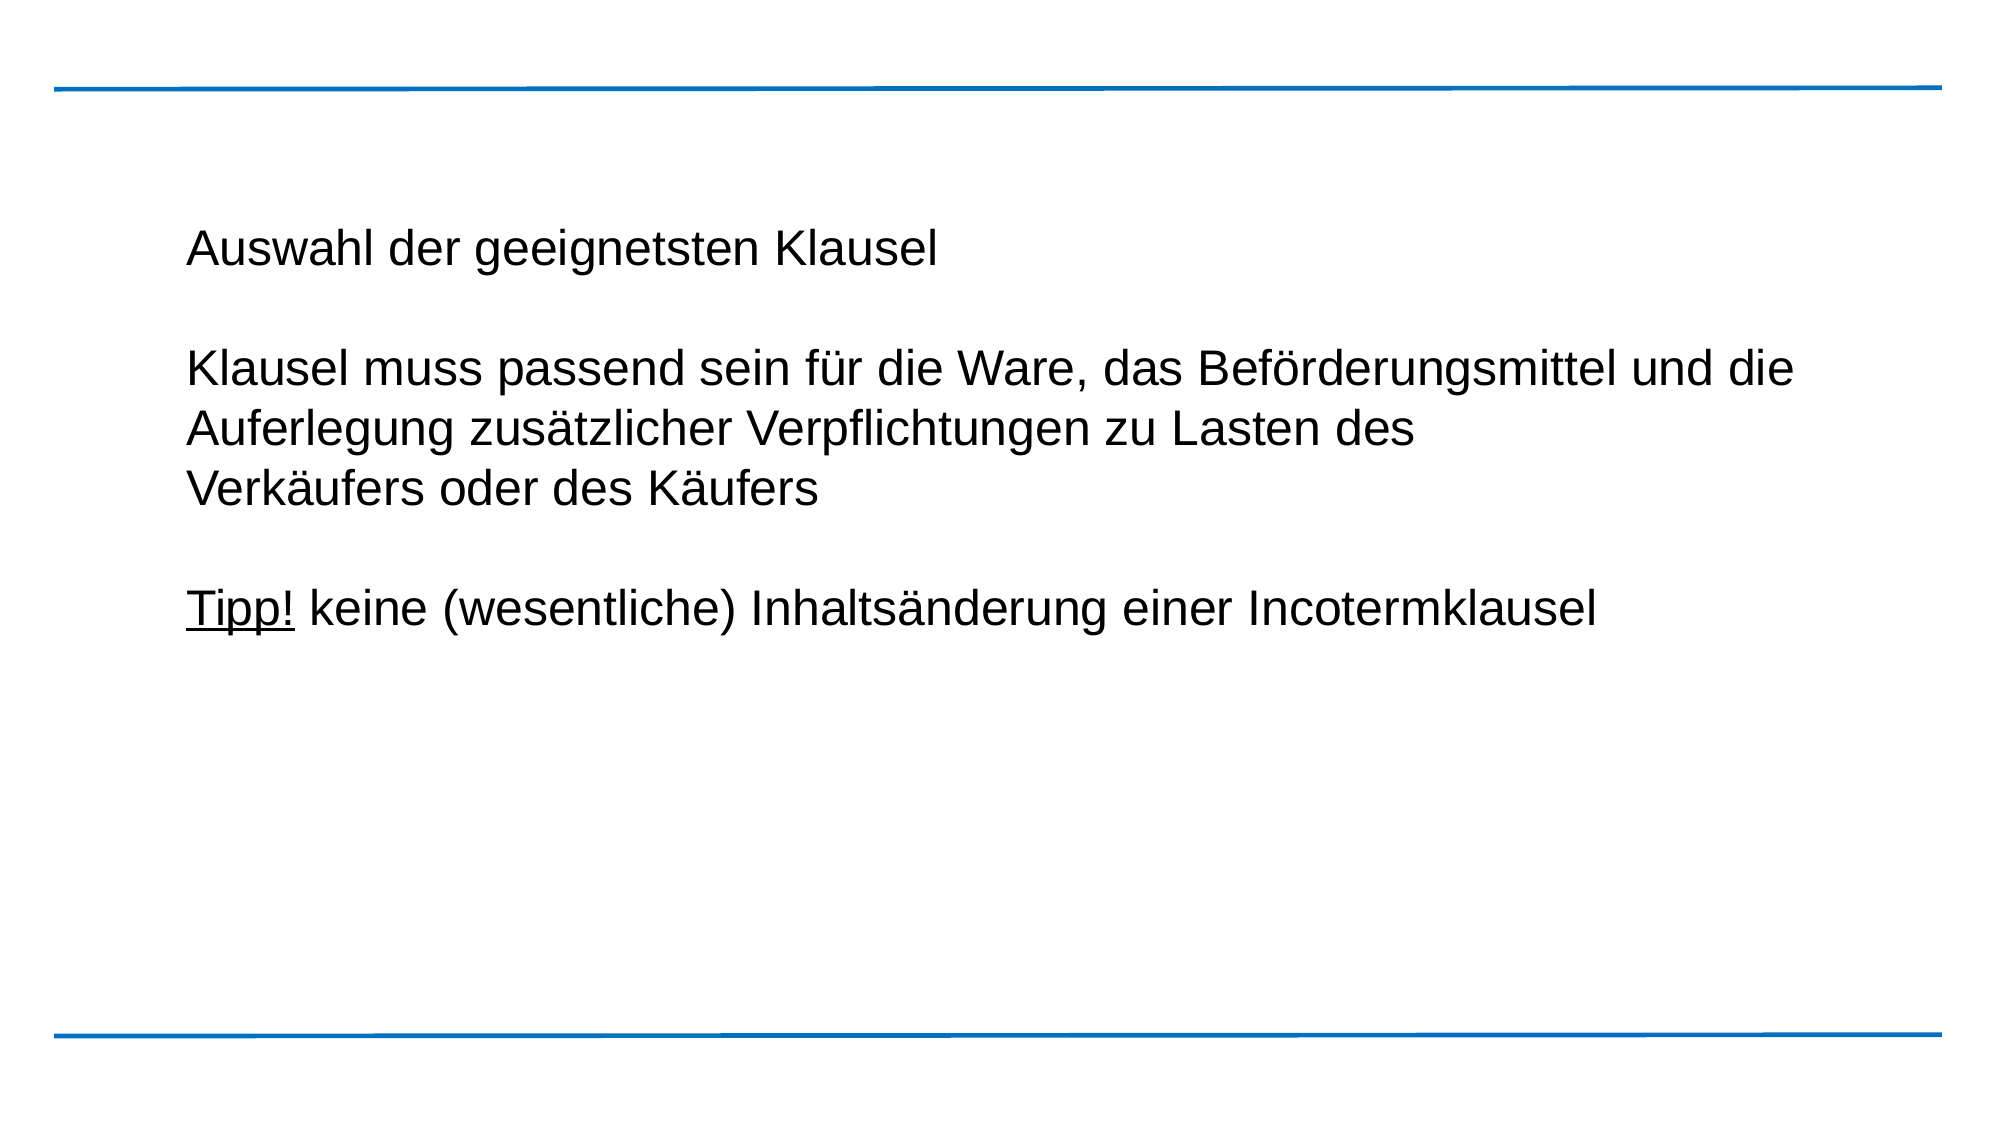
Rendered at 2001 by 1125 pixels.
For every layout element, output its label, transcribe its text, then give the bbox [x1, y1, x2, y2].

text_box Auswahl der geeignetsten Klausel Klausel muss passend sein für die Ware, das Beförderungsmittel und die Auferlegung zusätzlicher Verpflichtungen zu Lasten des Verkäufers oder des Käufers Tipp! keine (wesentliche) Inhaltsänderung einer Incotermklausel [171, 148, 1825, 643]
